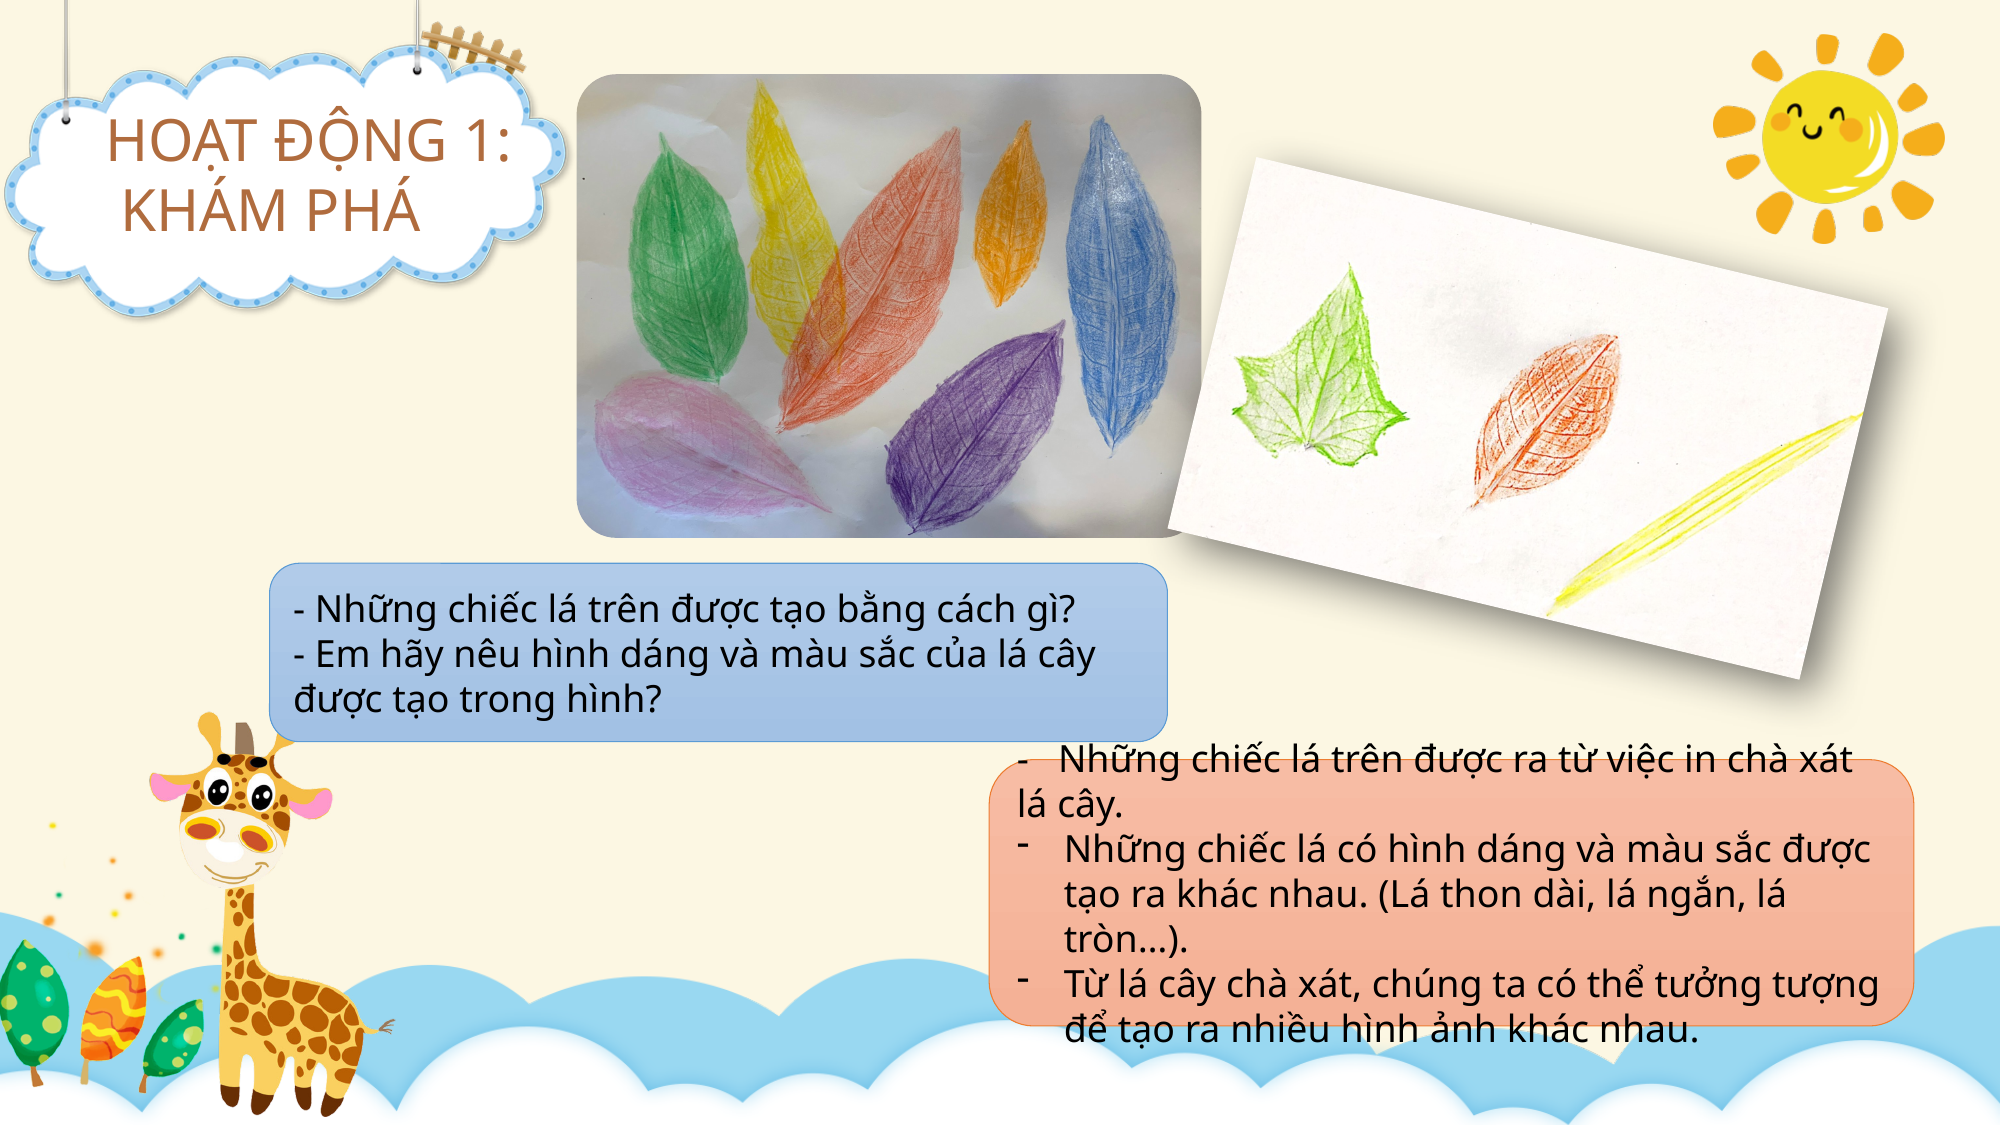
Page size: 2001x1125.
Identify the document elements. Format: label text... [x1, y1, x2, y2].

text_box - Những chiếc lá trên được ra từ việc in chà xát lá cây. Những chiếc lá có hình dáng và màu sắc được tạo ra khác nhau. (Lá thon dài, lá ngắn, lá tròn…). Từ lá cây chà xát, chúng ta có thể tưởng tượng để tạo ra nhiều hình ảnh khác nhau. [988, 759, 1915, 821]
text_box - Những chiếc lá trên được tạo bằng cách gì? - Em hãy nêu hình dáng và màu sắc của lá cây được tạo trong hình? [269, 562, 1168, 743]
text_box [0, 0, 577, 327]
picture [0, 684, 2000, 1125]
picture [576, 33, 1945, 680]
